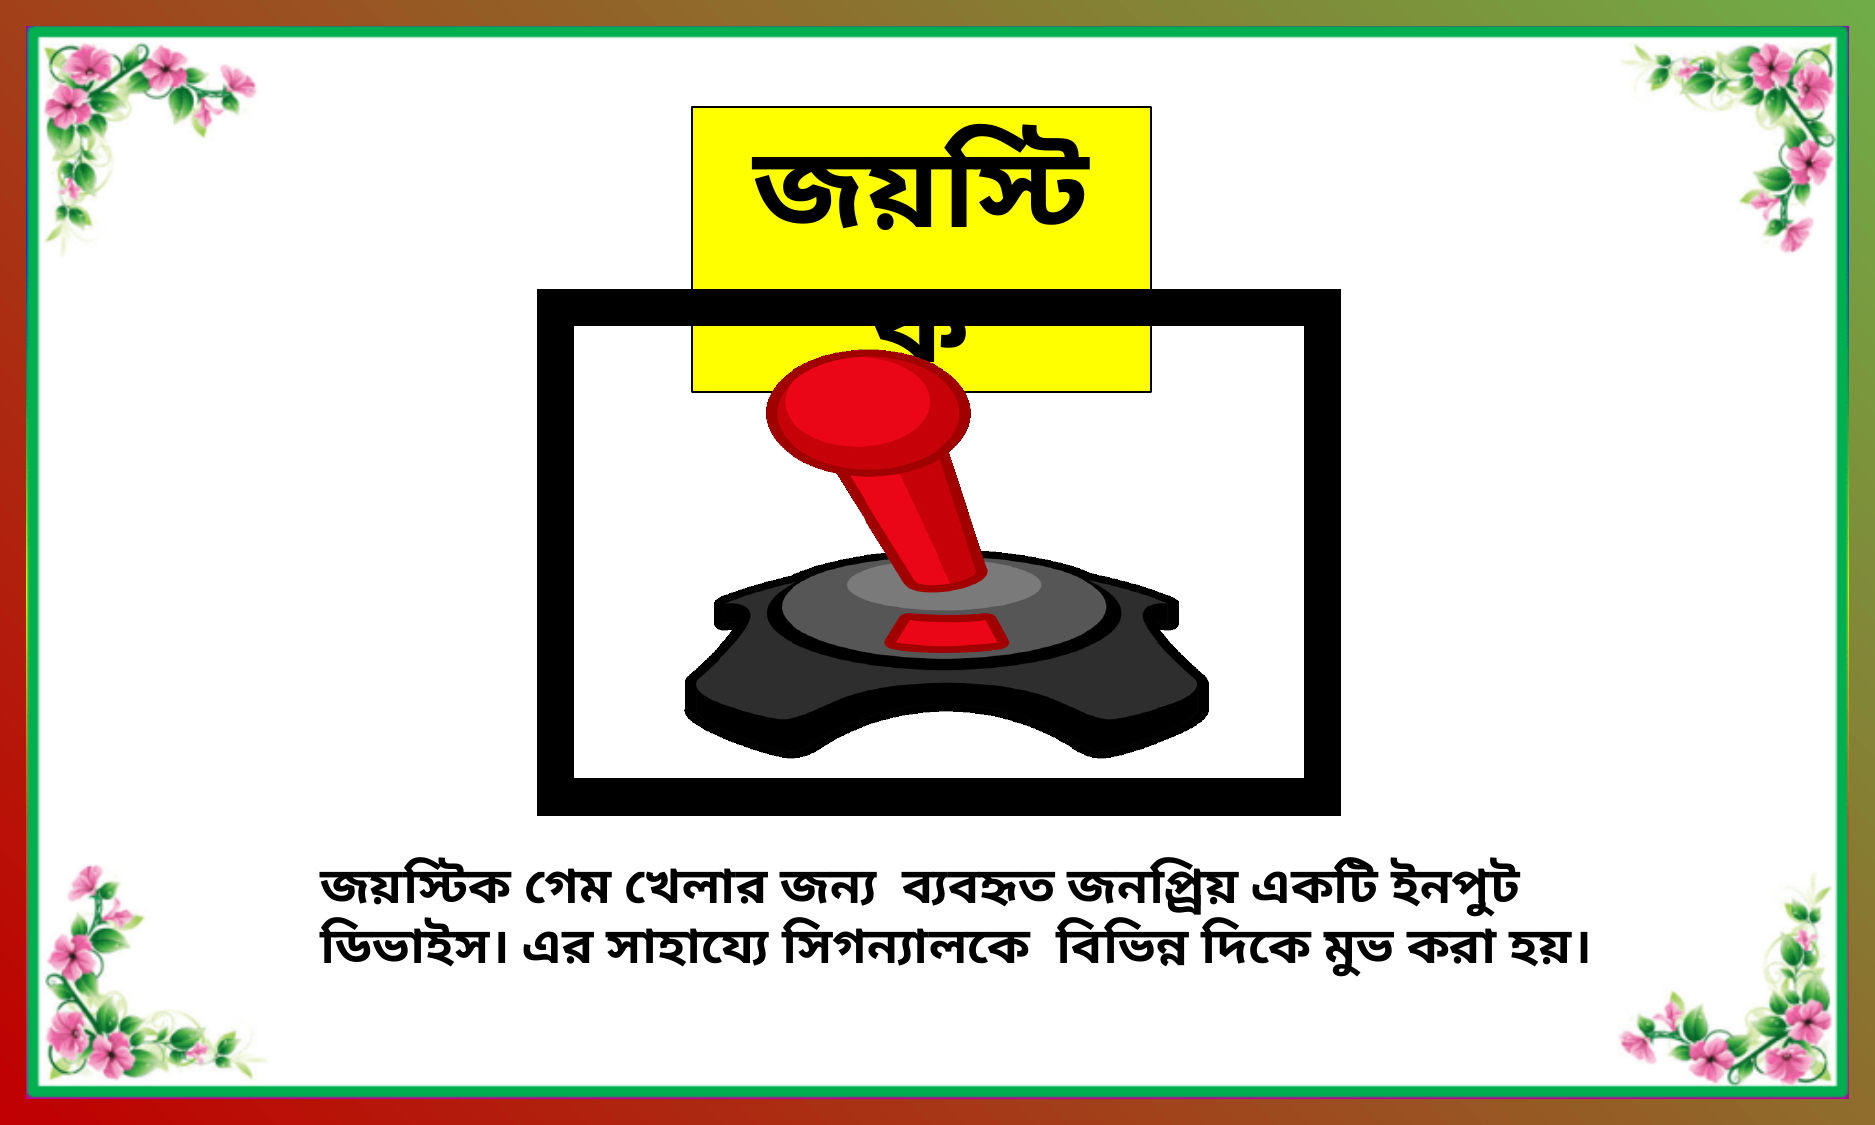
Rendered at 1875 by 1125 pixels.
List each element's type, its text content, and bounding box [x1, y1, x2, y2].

text_box জয়স্টিক গেম খেলার জন্য ব্যবহৃত জনপ্র্রিয় একটি ইনপুট ডিভাইস। এর সাহায্যে সিগন্যালকে বিভিন্ন দিকে মুভ করা হয়। [305, 845, 1651, 981]
text_box জয়স্টিক [692, 107, 1152, 289]
picture [26, 26, 1849, 1099]
